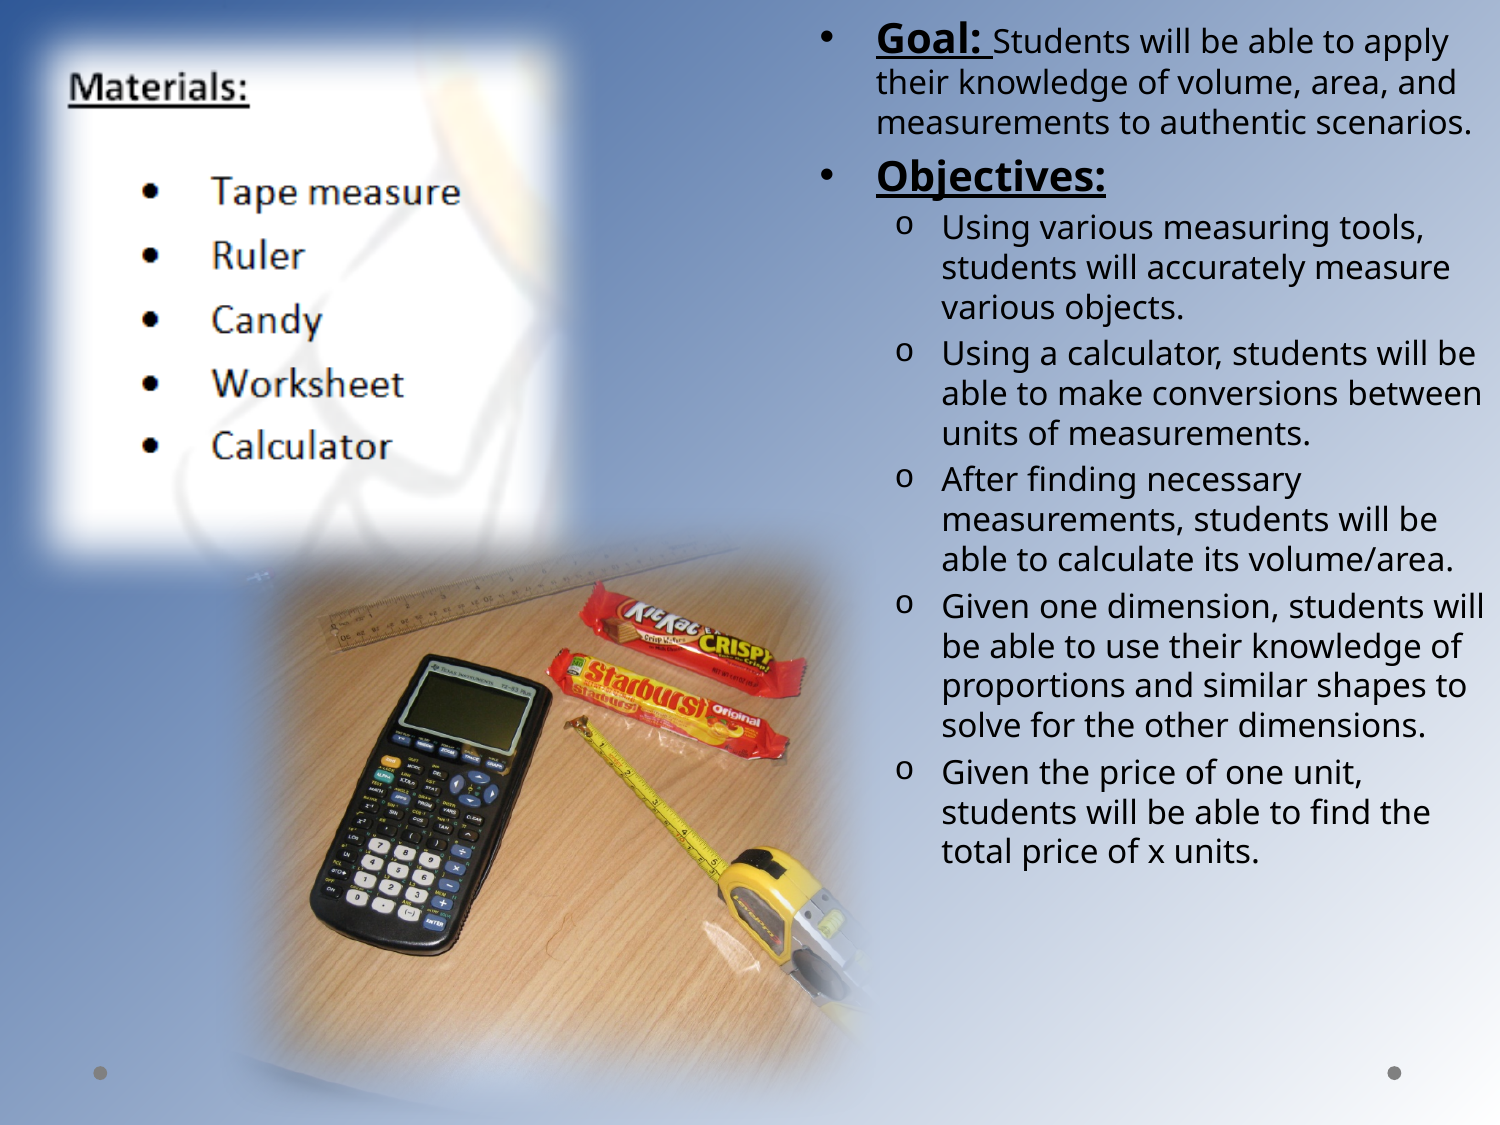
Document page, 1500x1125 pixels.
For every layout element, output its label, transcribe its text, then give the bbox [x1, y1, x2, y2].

picture [0, 0, 883, 1124]
list Goal: Students will be able to apply their knowledge of volume, area, and measurements to authentic scenarios. Objectives: Using various measuring tools, students will accurately measure various objects. Using a calculator, students will be able to make conversions between units of measurements. After finding necessary measurements, students will be able to calculate its volume/area. Given one dimension, students will be able to use their knowledge of proportions and similar shapes to solve for the other dimensions. Given the price of one unit, students will be able to find the total price of x units. [804, 3, 1500, 979]
